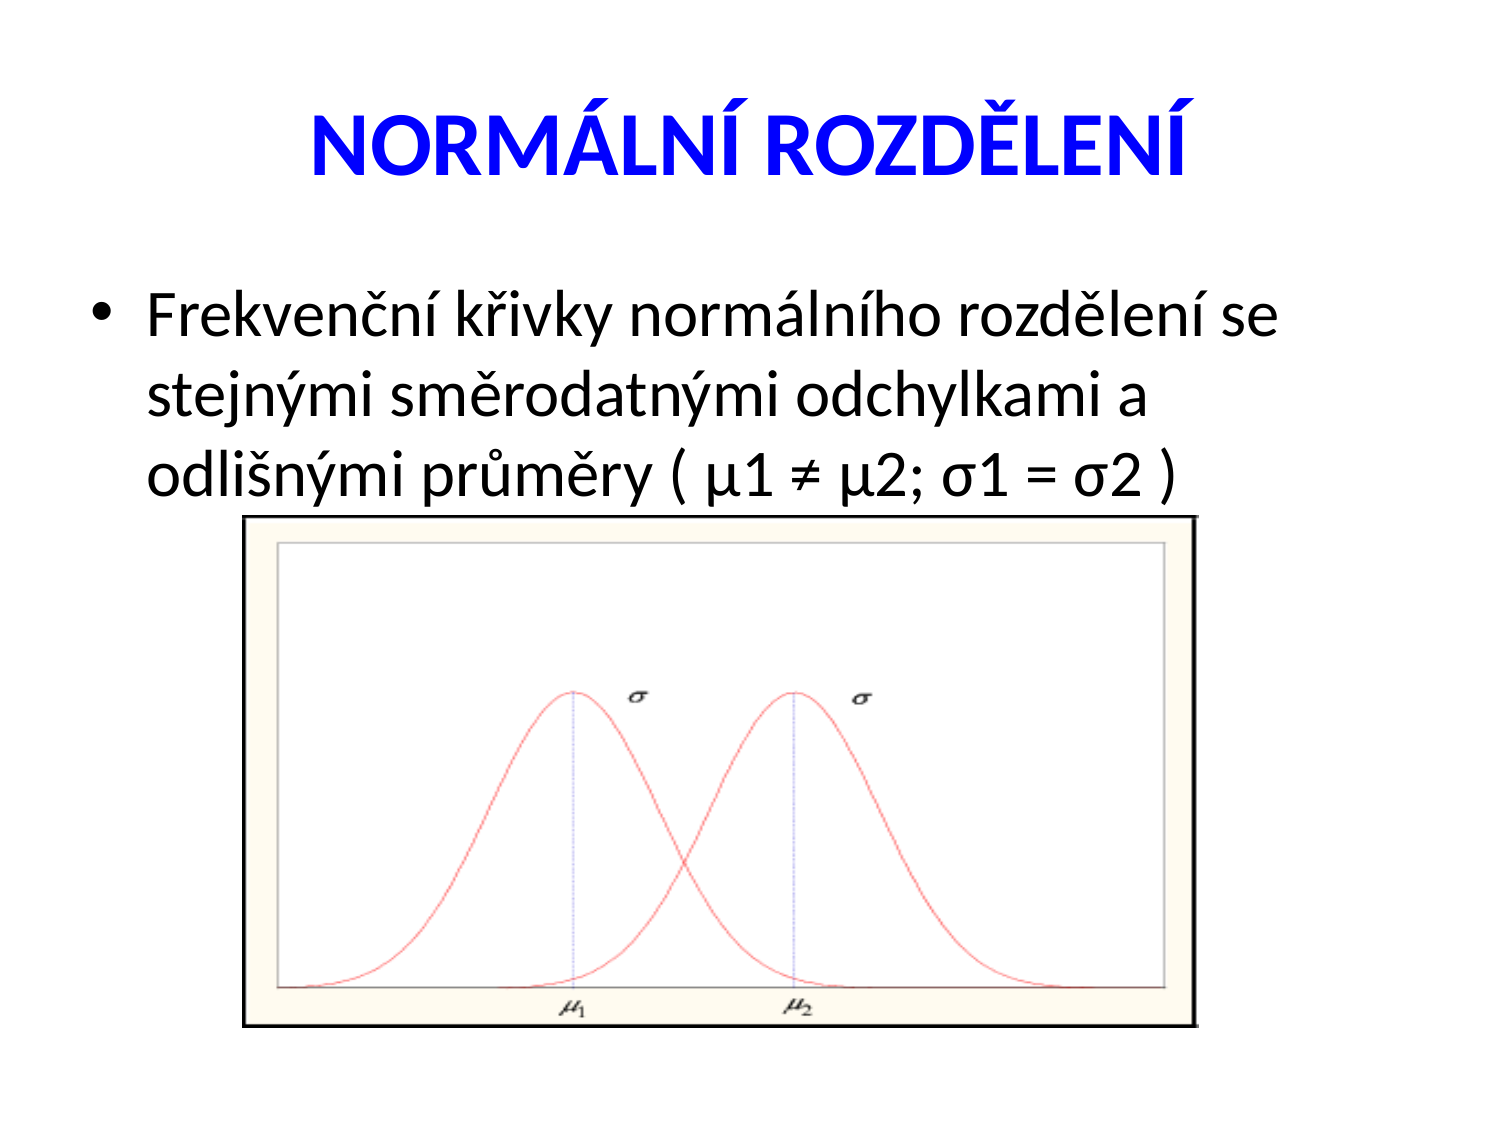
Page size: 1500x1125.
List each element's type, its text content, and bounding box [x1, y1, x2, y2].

picture [241, 515, 1199, 1028]
title NORMÁLNÍ ROZDĚLENÍ [74, 44, 1426, 233]
list Frekvenční křivky normálního rozdělení se stejnými směrodatnými odchylkami a odlišnými průměry ( μ1 ≠ μ2; σ1 = σ2 ) [74, 262, 1426, 1059]
